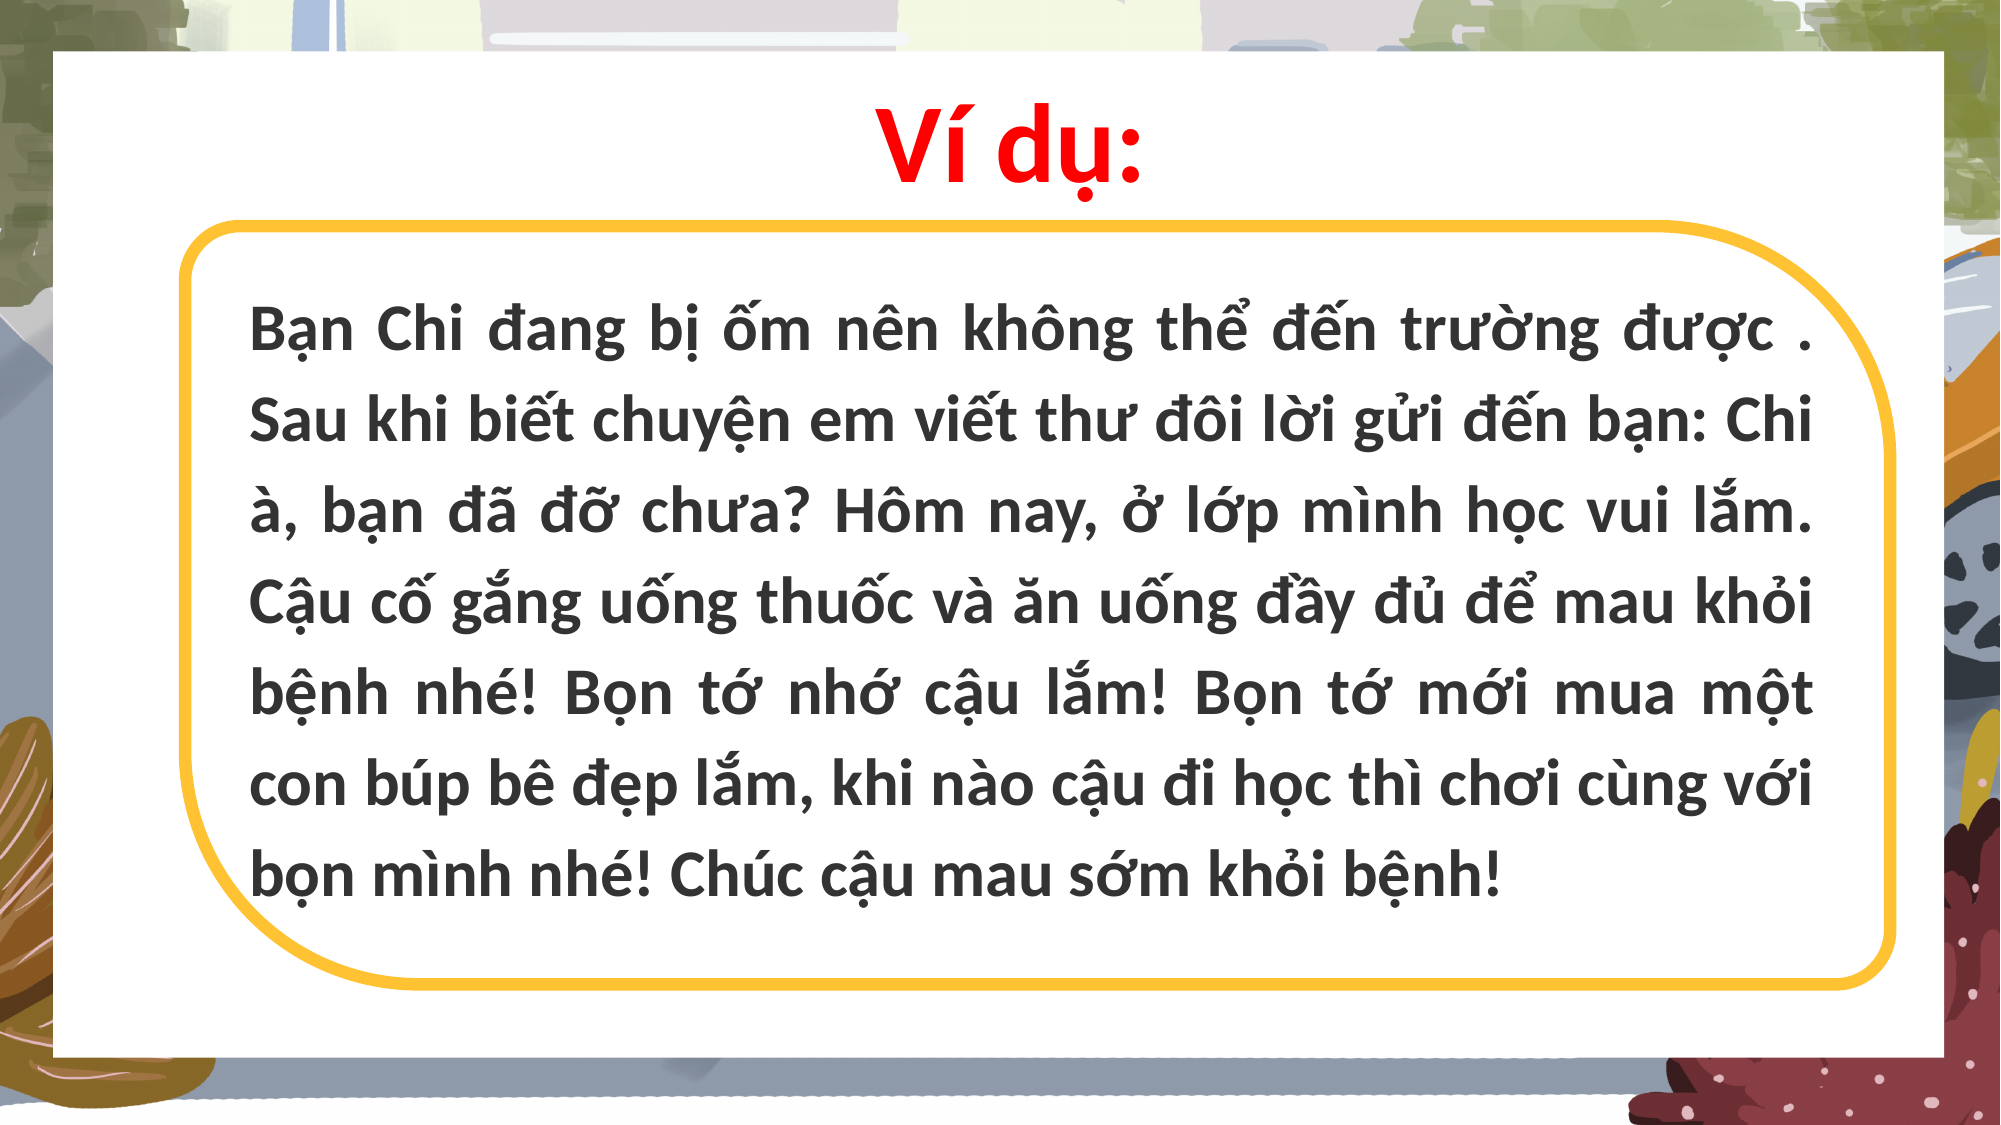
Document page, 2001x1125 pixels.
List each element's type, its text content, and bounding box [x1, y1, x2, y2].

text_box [184, 225, 1932, 1021]
picture [0, 0, 2000, 1125]
text_box Ví dụ: [860, 62, 1321, 213]
